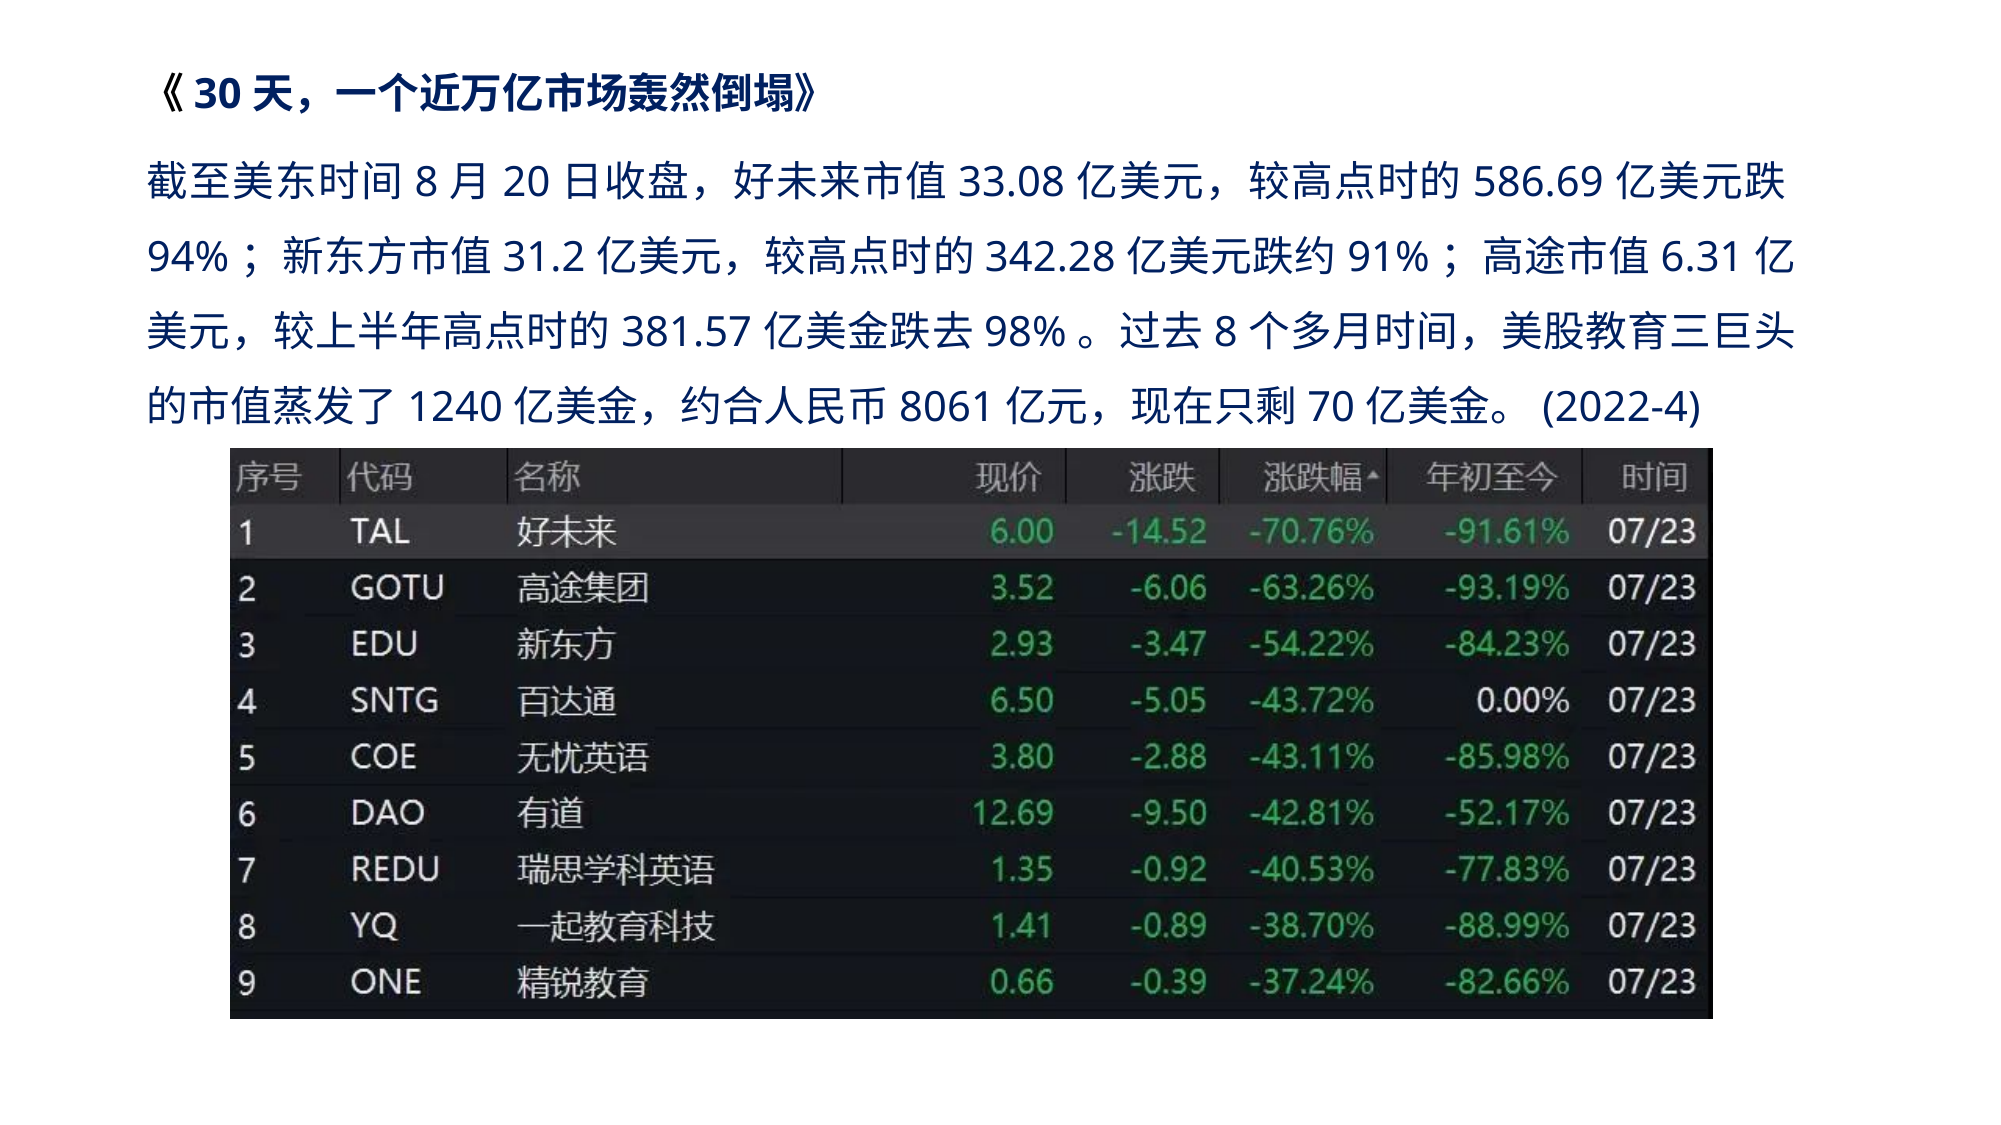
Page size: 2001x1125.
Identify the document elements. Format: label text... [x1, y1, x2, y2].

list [230, 448, 1713, 1019]
text_box 《30天，一个近万亿市场轰然倒塌》 [108, 59, 1782, 225]
text_box 截至美东时间8月20日收盘，好未来市值33.08亿美元，较高点时的586.69亿美元跌94%；新东方市值31.2亿美元，较高点时的342.28亿美元跌约91%；高途市值6.31亿美元，较上半年高点时的381.57亿美金跌去98%。过去8个多月时间，美股教育三巨头的市值蒸发了1240亿美金，约合人民币8061亿元，现在只剩70亿美金。(2022-4) [132, 122, 1811, 438]
